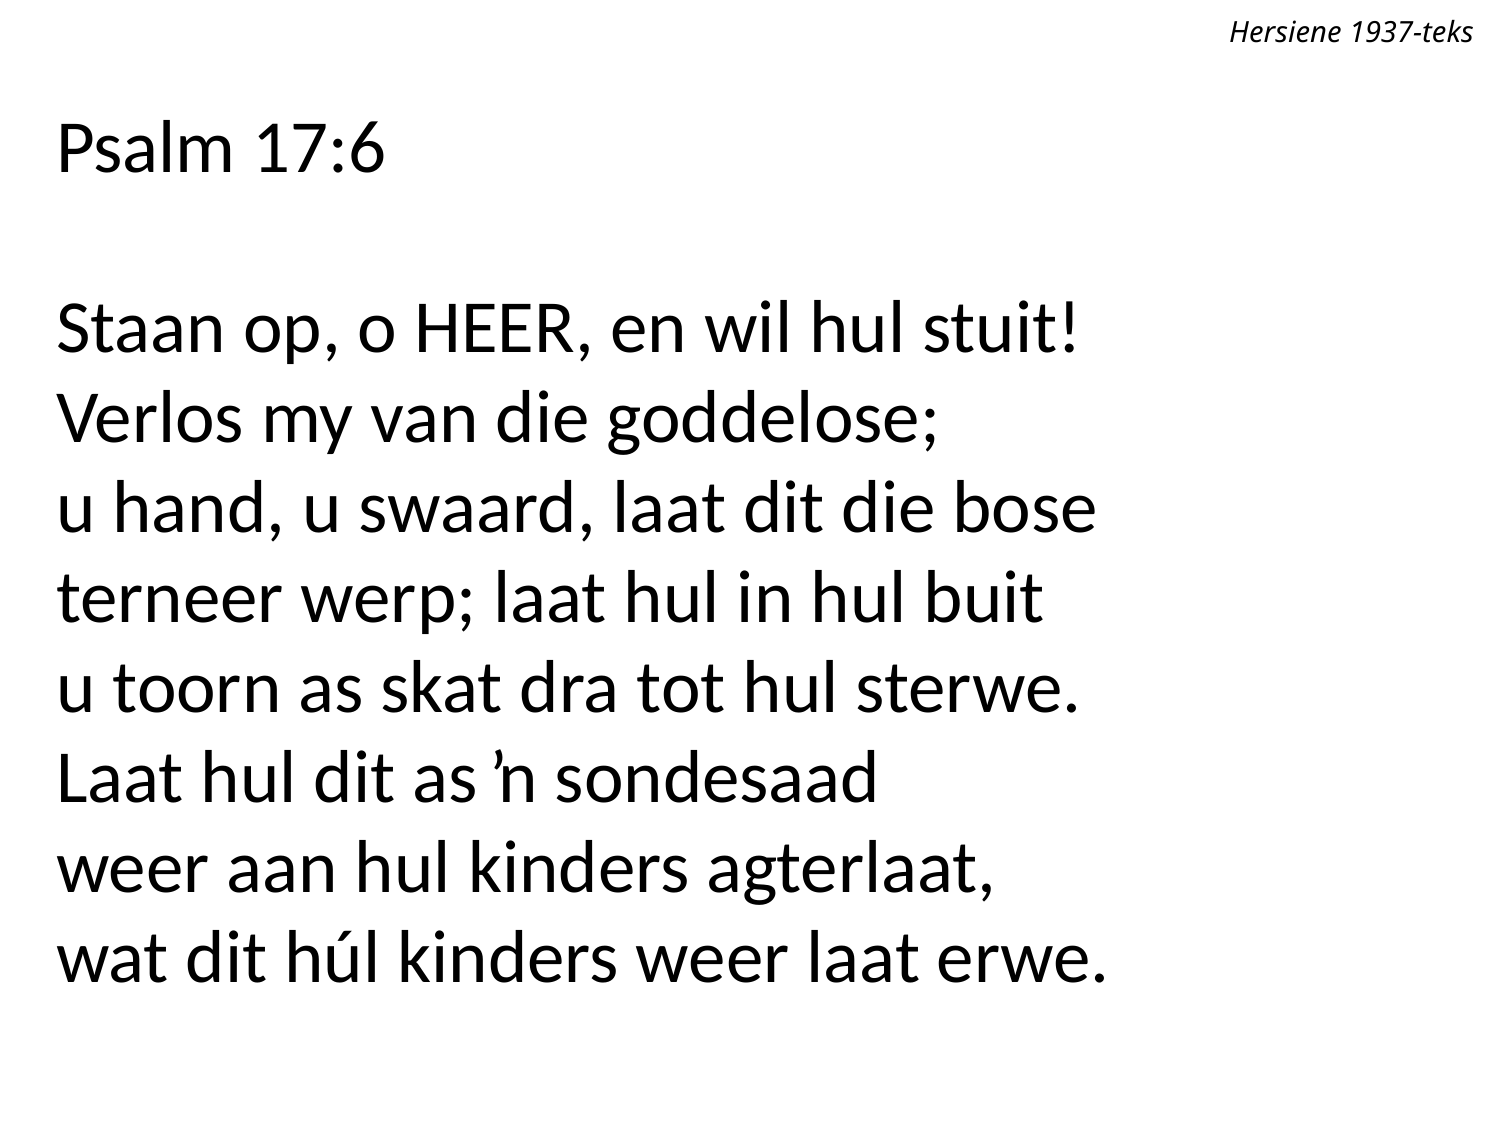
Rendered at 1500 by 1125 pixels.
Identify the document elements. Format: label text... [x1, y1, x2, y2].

text_box Hersiene 1937-teks [1214, 5, 1489, 56]
text_box Psalm 17:6 Staan op, o Heer, en wil hul stuit! Verlos my van die goddelose; u hand, u swaard, laat dit die bose terneer werp; laat hul in hul buit u toorn as skat dra tot hul sterwe. Laat hul dit as ŉ sondesaad weer aan hul kinders agterlaat, wat dit húl kinders weer laat erwe. [41, 89, 1465, 1005]
